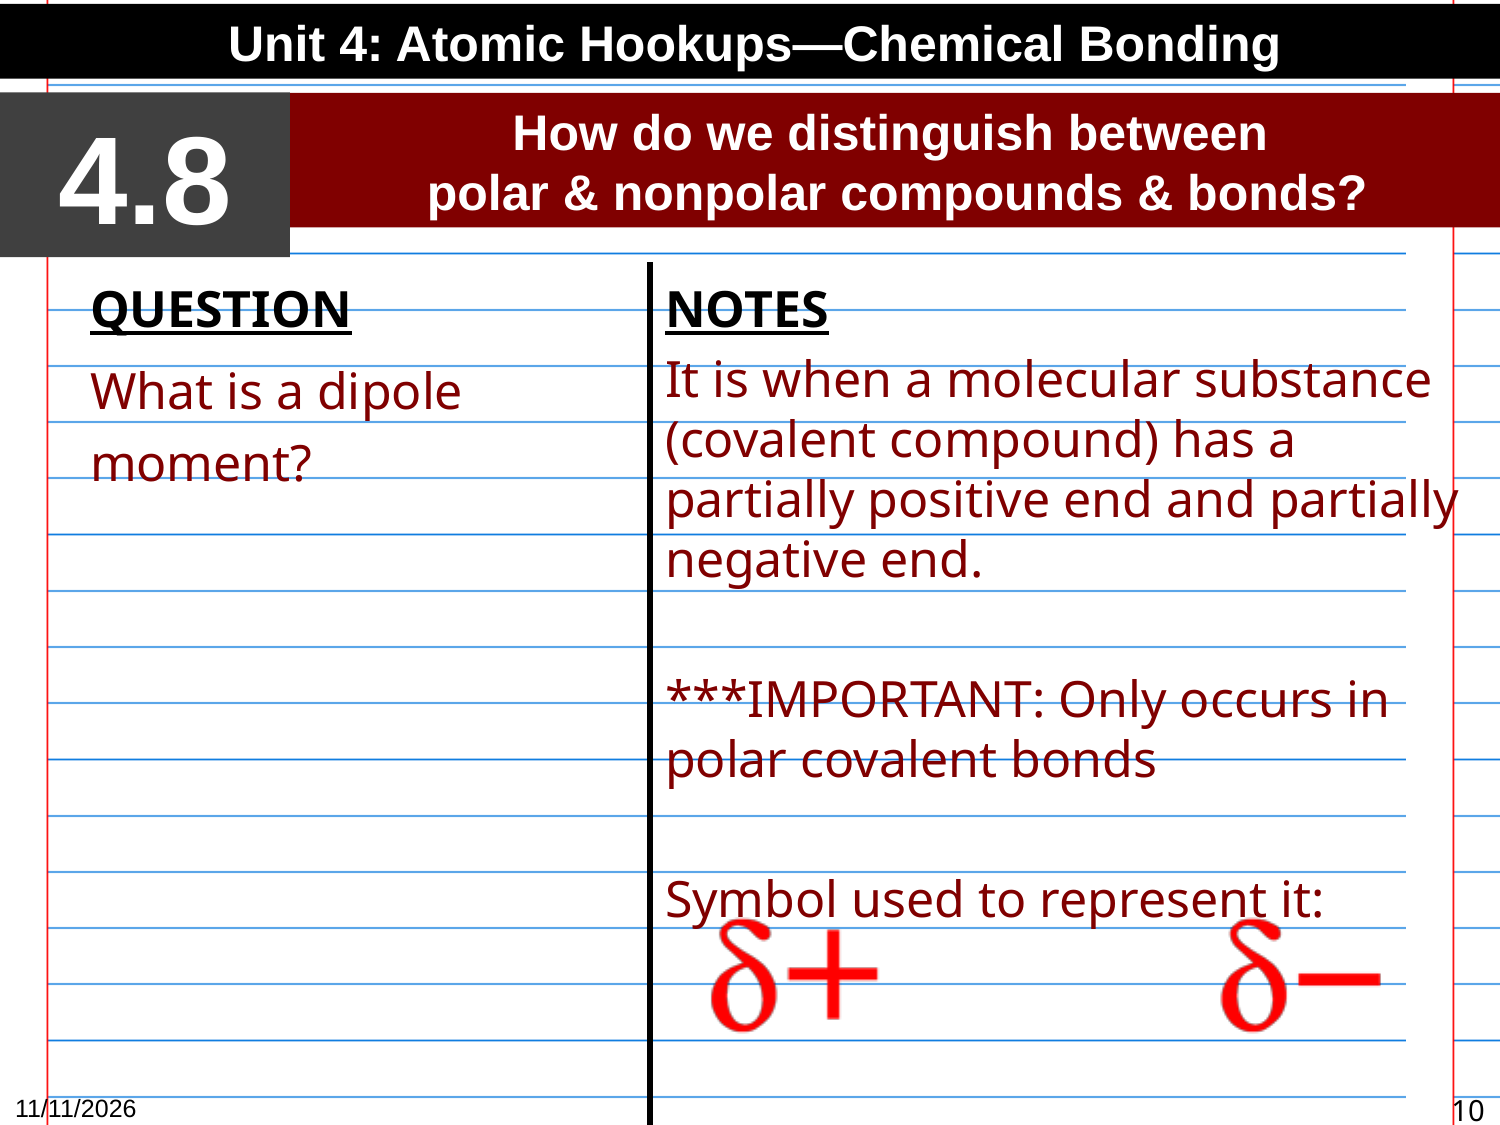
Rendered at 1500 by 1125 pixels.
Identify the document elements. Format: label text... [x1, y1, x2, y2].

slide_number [0, 1084, 350, 1125]
list QUESTION What is a dipole moment? [75, 270, 645, 1013]
text_box 4.8 [0, 92, 290, 258]
slide_number 10 [1149, 1084, 1500, 1125]
text_box How do we distinguish between polar & nonpolar compounds & bonds? [290, 92, 1500, 228]
picture [0, 79, 1500, 92]
picture [0, 228, 1500, 1125]
text_box Unit 4: Atomic Hookups—Chemical Bonding [0, 3, 1500, 79]
text_box NOTES It is when a molecular substance (covalent compound) has a partially positive end and partially negative end. ***IMPORTANT: Only occurs in polar covalent bonds Symbol used to represent it: [654, 270, 1500, 1013]
